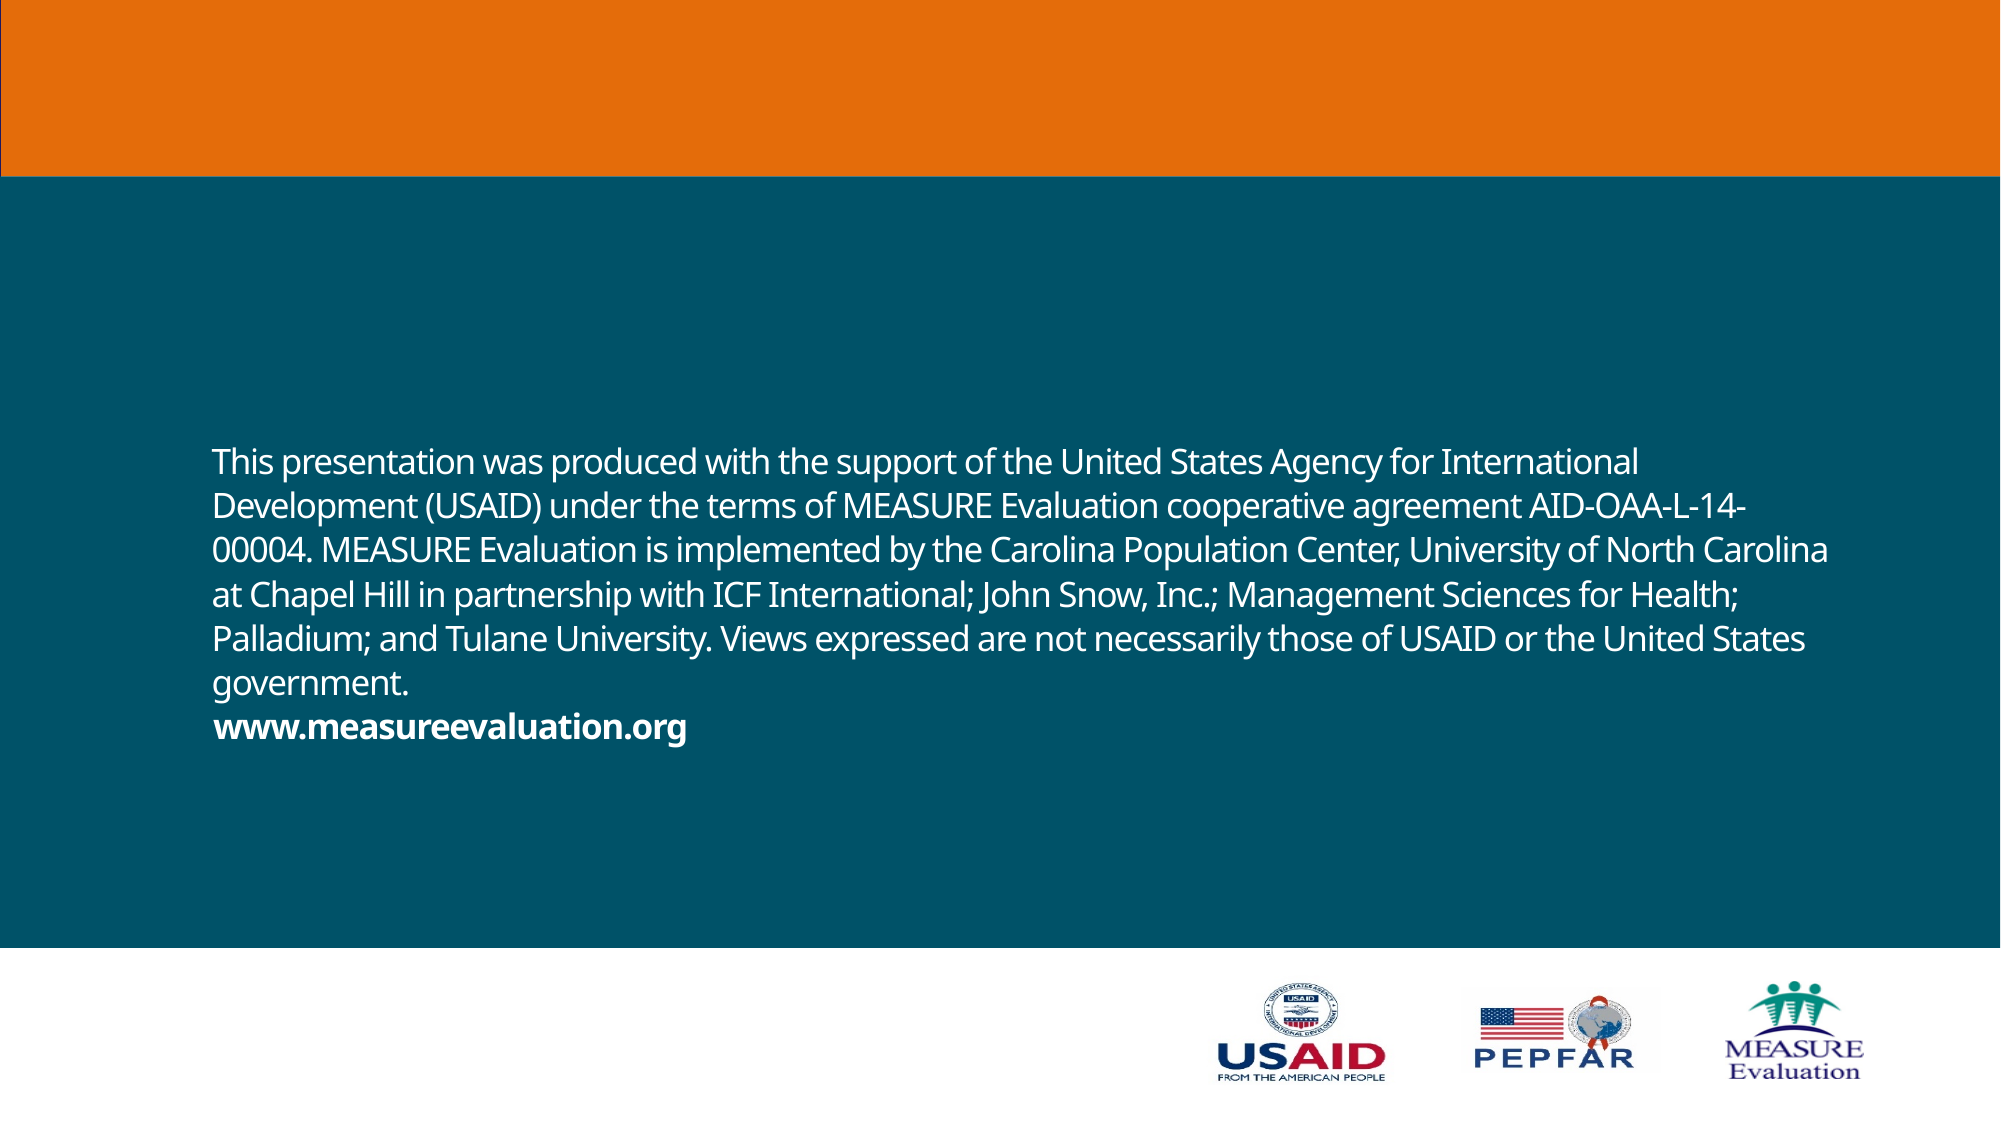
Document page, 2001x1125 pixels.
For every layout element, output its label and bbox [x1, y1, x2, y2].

picture [1725, 981, 1864, 1079]
picture [1181, 957, 1421, 1106]
picture [1461, 987, 1661, 1073]
